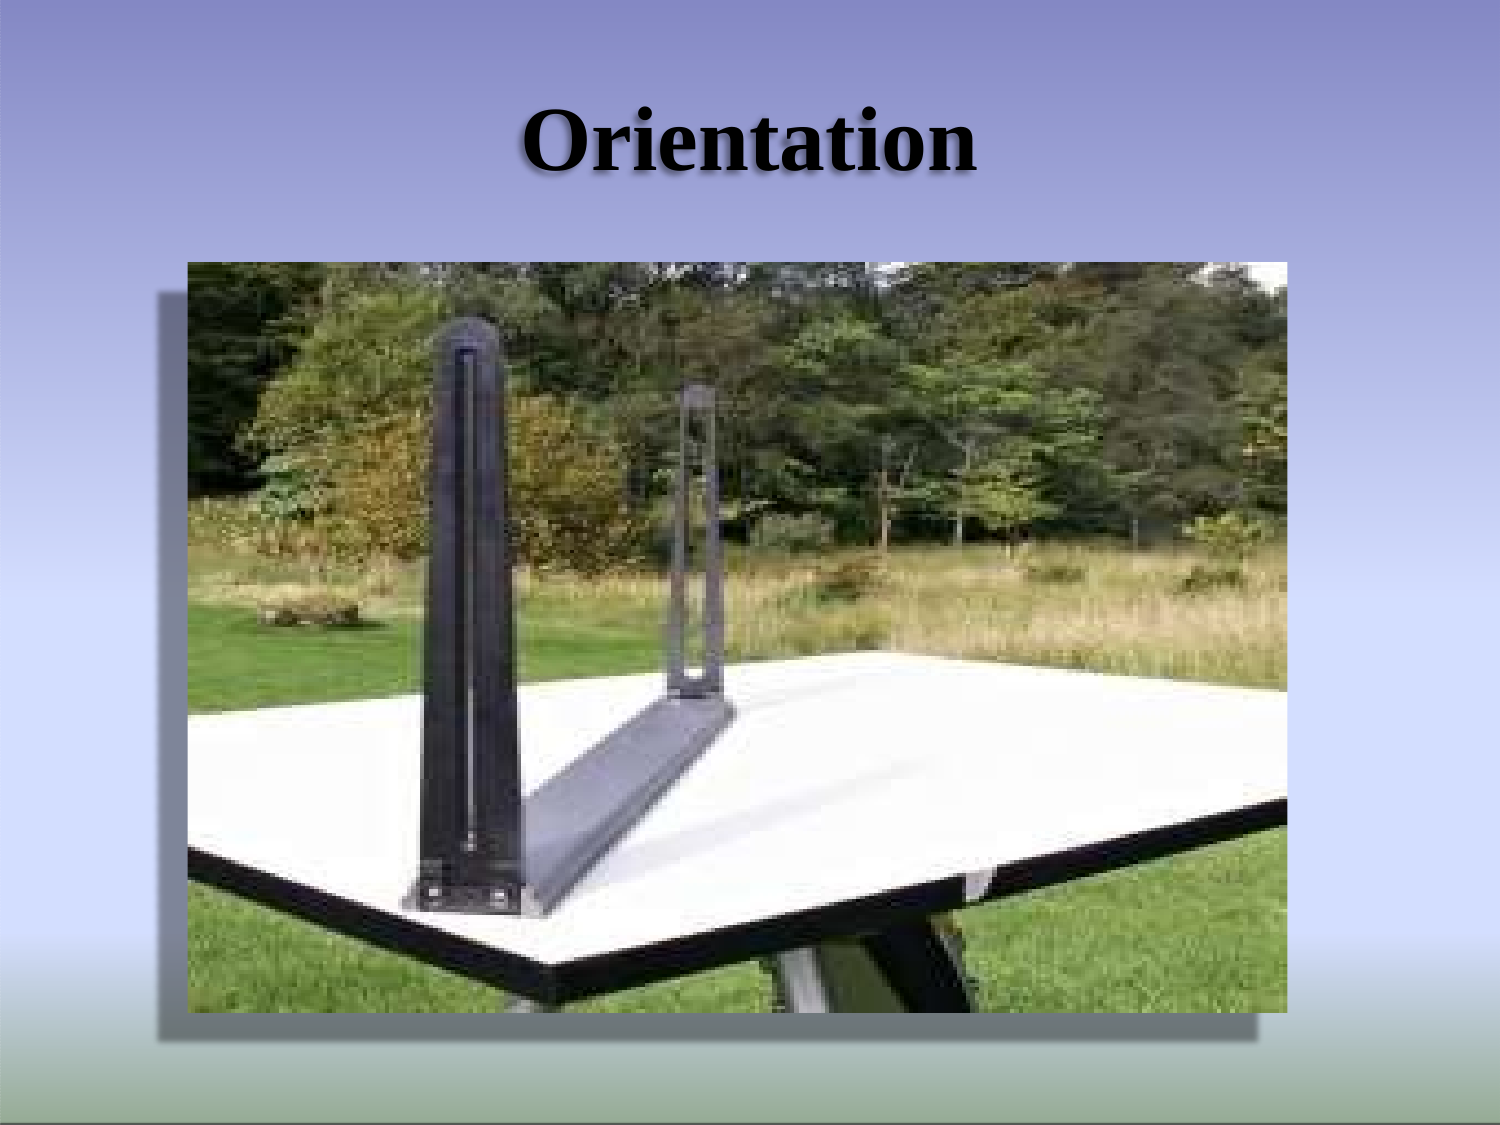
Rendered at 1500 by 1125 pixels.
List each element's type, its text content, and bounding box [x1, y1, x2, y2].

picture [0, 0, 1500, 1125]
text_box [452, 50, 1039, 207]
text_box [149, 283, 1267, 1051]
title Orientation [518, 76, 982, 262]
text_box [187, 262, 1288, 1013]
text_box [61, 40, 1430, 246]
